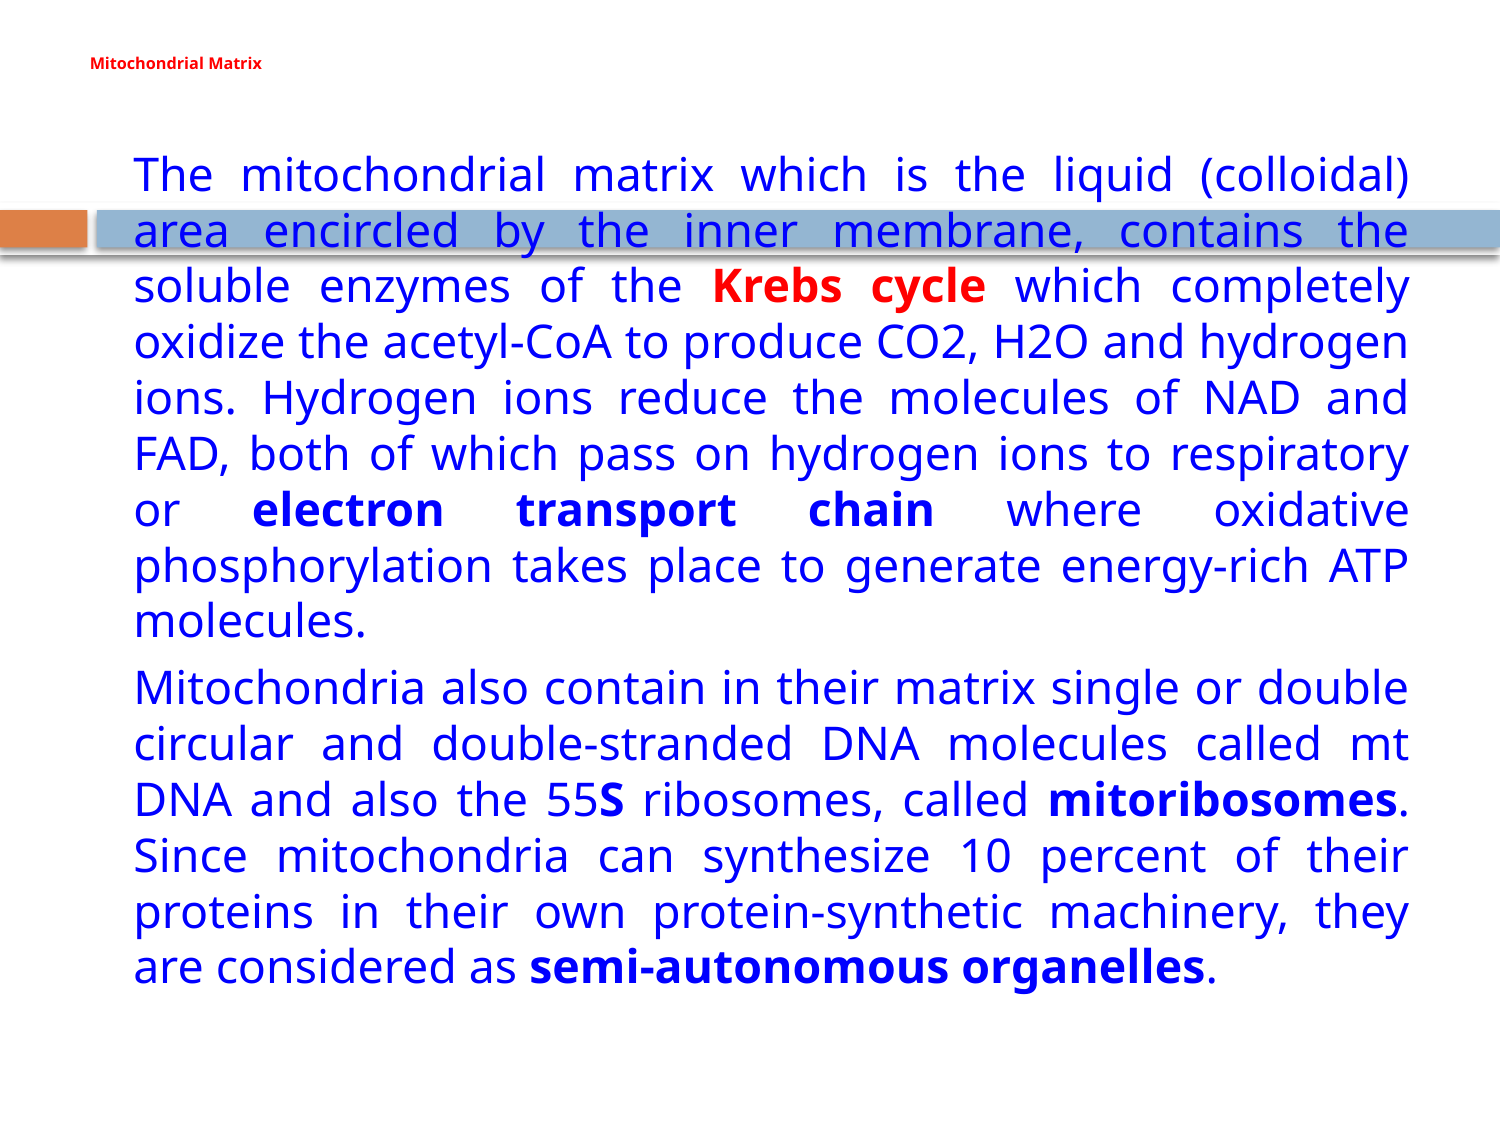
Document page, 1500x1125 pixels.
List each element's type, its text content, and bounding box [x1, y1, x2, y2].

list The mitochondrial matrix which is the liquid (colloidal) area encircled by the inner membrane, contains the soluble enzymes of the Krebs cycle which completely oxidize the acetyl-CoA to produce CO2, H2O and hydrogen ions. Hydrogen ions reduce the molecules of NAD and FAD, both of which pass on hydrogen ions to respiratory or electron transport chain where oxidative phosphorylation takes place to generate energy-rich ATP molecules. Mitochondria also contain in their matrix single or double circular and double-stranded DNA molecules called mt DNA and also the 55S ribosomes, called mitoribosomes. Since mitochondria can synthesize 10 percent of their proteins in their own protein-synthetic machinery, they are considered as semi-autonomous organelles. [75, 137, 1425, 1063]
title Mitochondrial Matrix [75, 24, 1425, 113]
